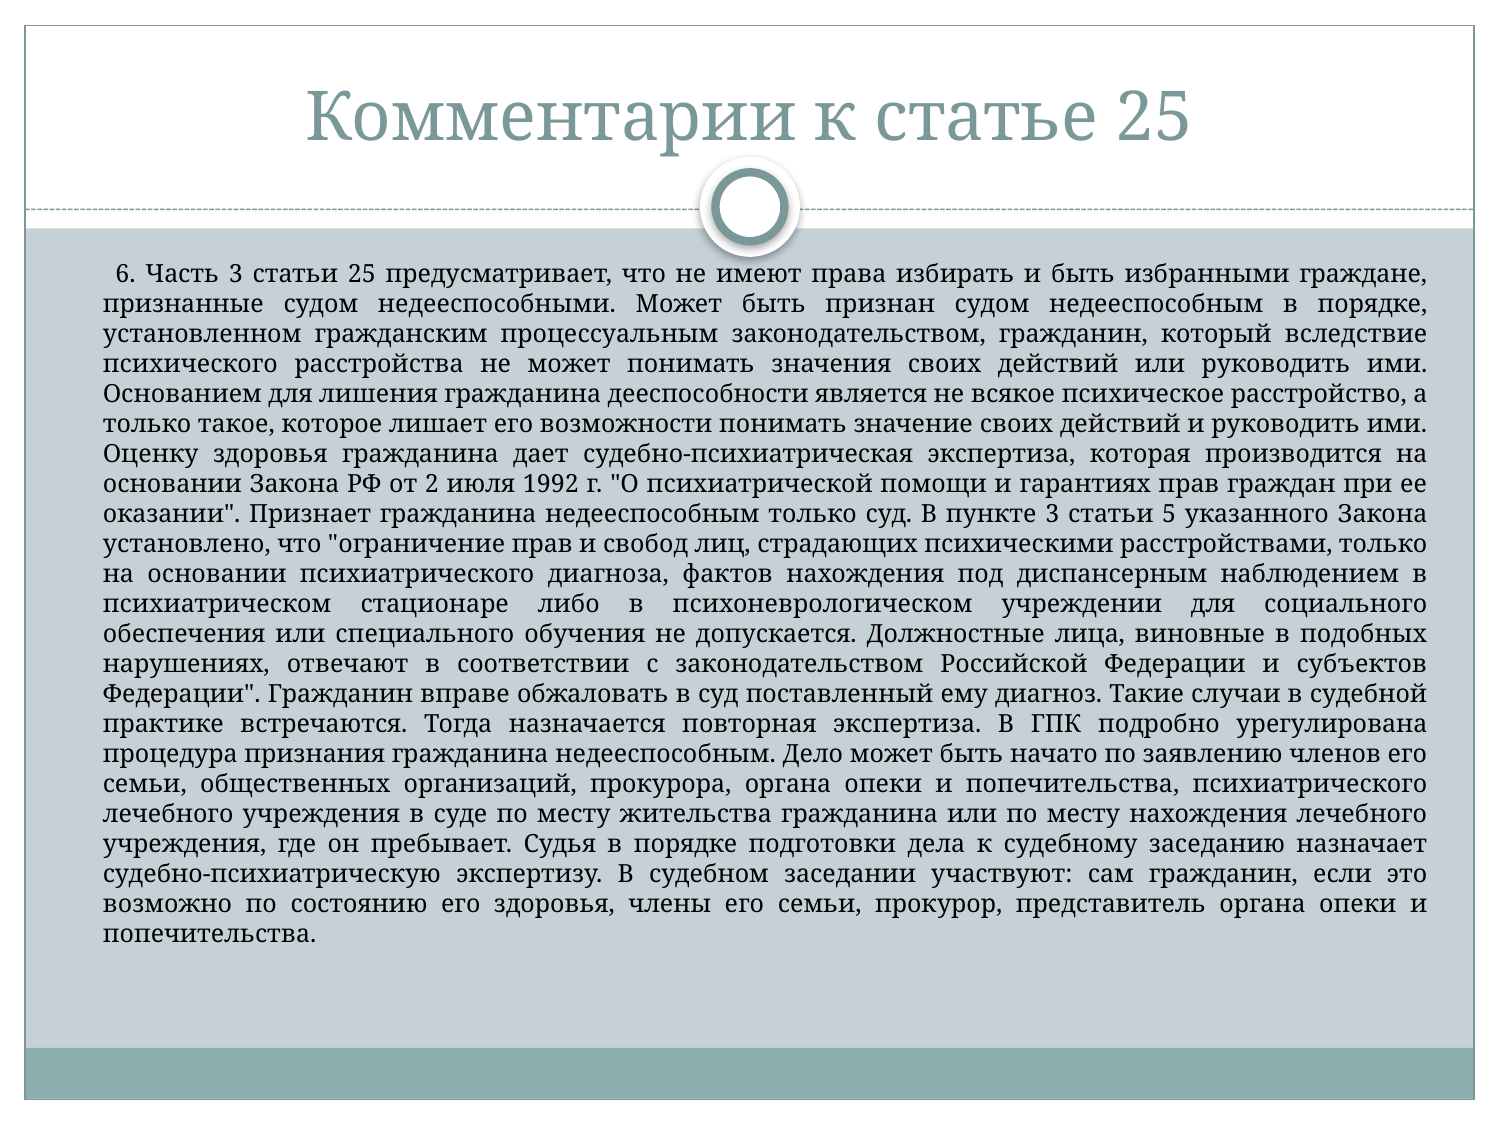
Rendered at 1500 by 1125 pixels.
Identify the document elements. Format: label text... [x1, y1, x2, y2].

list 6. Часть 3 статьи 25 предусматривает, что не имеют права избирать и быть избранными граждане, признанные судом недееспособными. Может быть признан судом недееспособным в порядке, установленном гражданским процессуальным законодательством, гражданин, который вследствие психического расстройства не может понимать значения своих действий или руководить ими. Основанием для лишения гражданина дееспособности является не всякое психическое расстройство, а только такое, которое лишает его возможности понимать значение своих действий и руководить ими. Оценку здоровья гражданина дает судебно-психиатрическая экспертиза, которая производится на основании Закона РФ от 2 июля 1992 г. "О психиатрической помощи и гарантиях прав граждан при ее оказании". Признает гражданина недееспособным только суд. В пункте 3 статьи 5 указанного Закона установлено, что "ограничение прав и свобод лиц, страдающих психическими расстройствами, только на основании психиатрического диагноза, фактов нахождения под диспансерным наблюдением в психиатрическом стационаре либо в психоневрологическом учреждении для социального обеспечения или специального обучения не допускается. Должностные лица, виновные в подобных нарушениях, отвечают в соответствии с законодательством Российской Федерации и субъектов Федерации". Гражданин вправе обжаловать в суд поставленный ему диагноз. Такие случаи в судебной практике встречаются. Тогда назначается повторная экспертиза. В ГПК подробно урегулирована процедура признания гражданина недееспособным. Дело может быть начато по заявлению членов его семьи, общественных организаций, прокурора, органа опеки и попечительства, психиатрического лечебного учреждения в суде по месту жительства гражданина или по месту нахождения лечебного учреждения, где он пребывает. Судья в порядке подготовки дела к судебному заседанию назначает судебно-психиатрическую экспертизу. В судебном заседании участвуют: сам гражданин, если это возможно по состоянию его здоровья, члены его семьи, прокурор, представитель органа опеки и попечительства. [49, 250, 1445, 1001]
title Комментарии к статье 25 [49, 37, 1450, 162]
